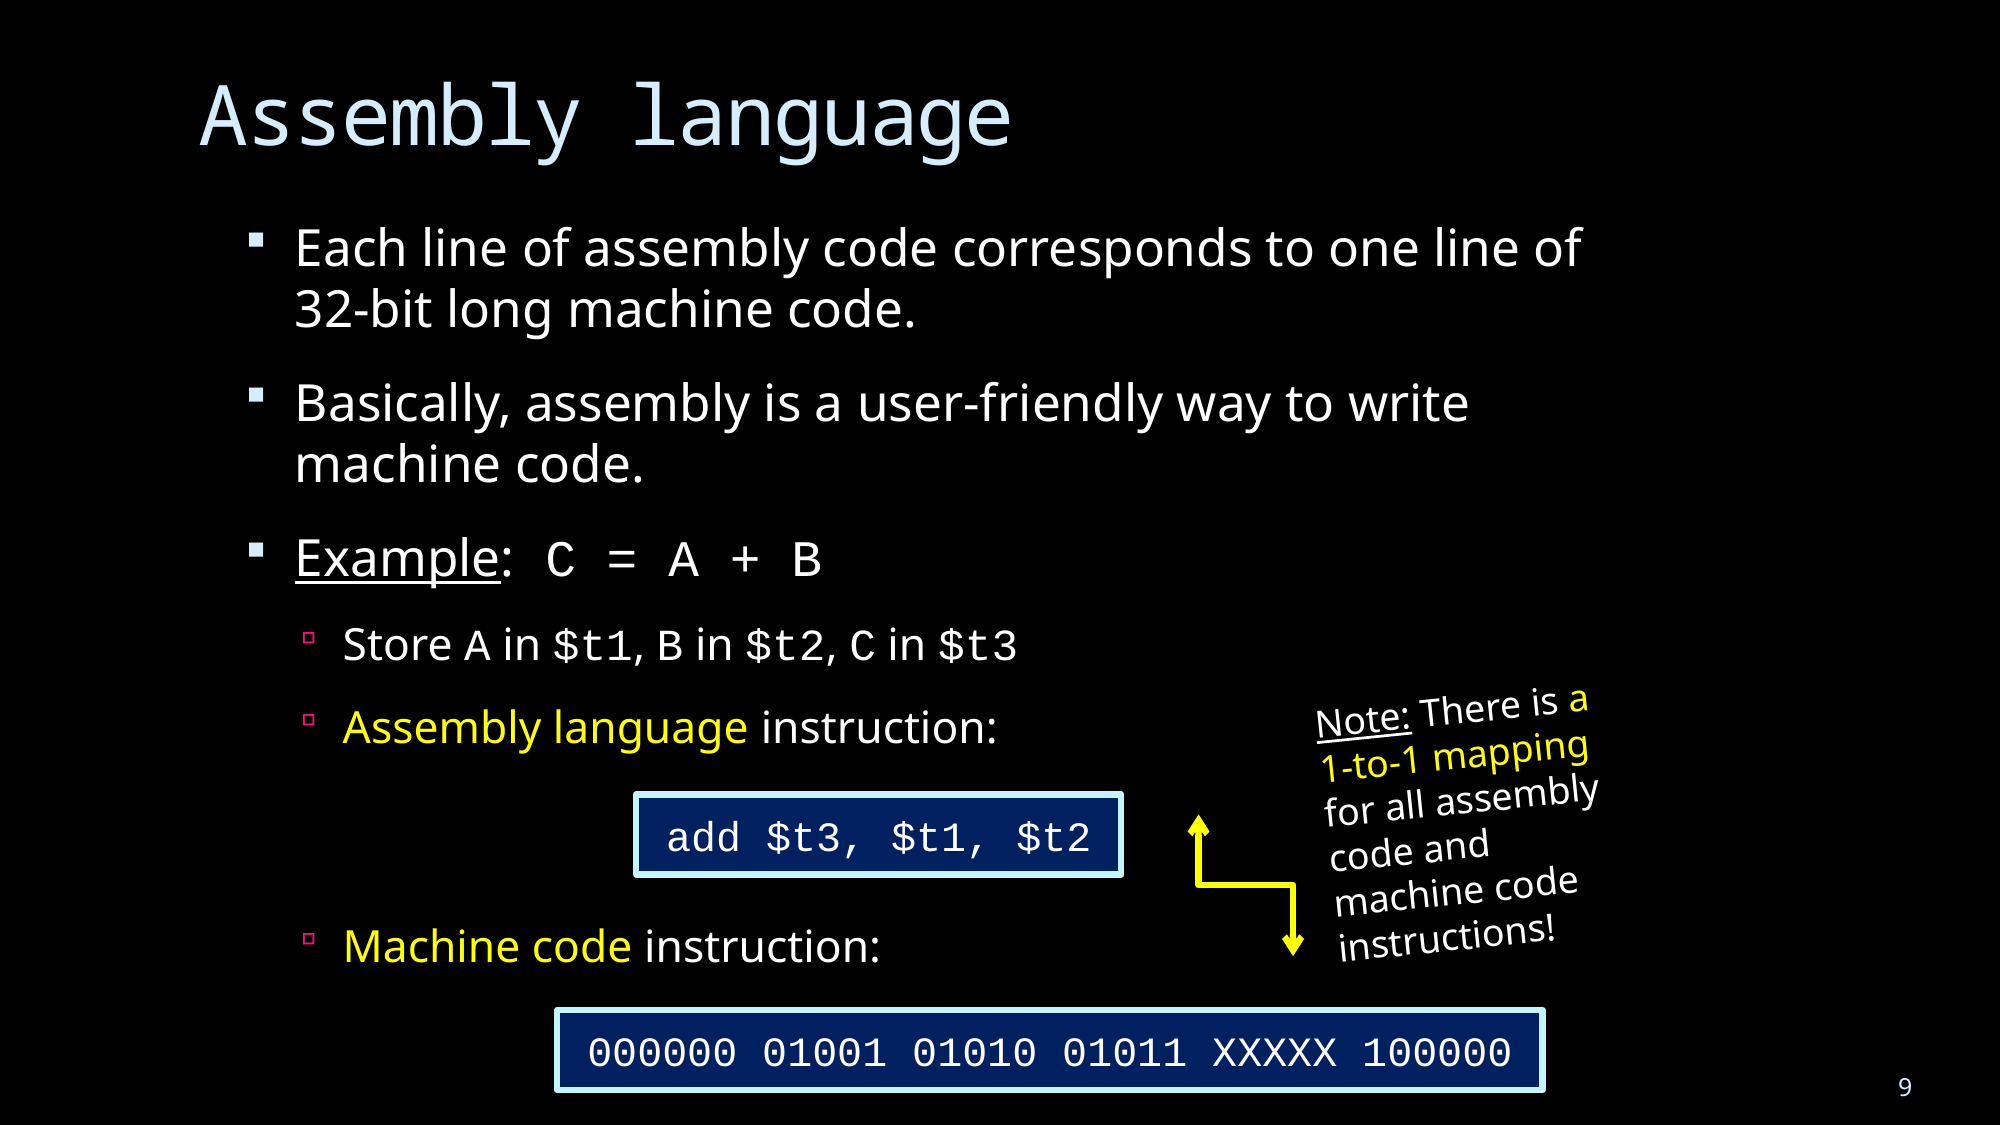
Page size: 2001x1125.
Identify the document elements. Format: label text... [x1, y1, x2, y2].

text_box 000000 01001 01010 01011 XXXXX 100000 [557, 1009, 1543, 1090]
title Assembly language [183, 54, 1884, 205]
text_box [1198, 677, 1625, 957]
slide_number 9 [1883, 1052, 1984, 1113]
text_box add $t3, $t1, $t2 [636, 794, 1122, 875]
list Each line of assembly code corresponds to one line of 32-bit long machine code. Basically, assembly is a user-friendly way to write machine code. Example: C = A + B Store A in $t1, B in $t2, C in $t3 Assembly language instruction: Machine code instruction: [220, 207, 1675, 984]
text_box jump [1196, 675, 1628, 960]
